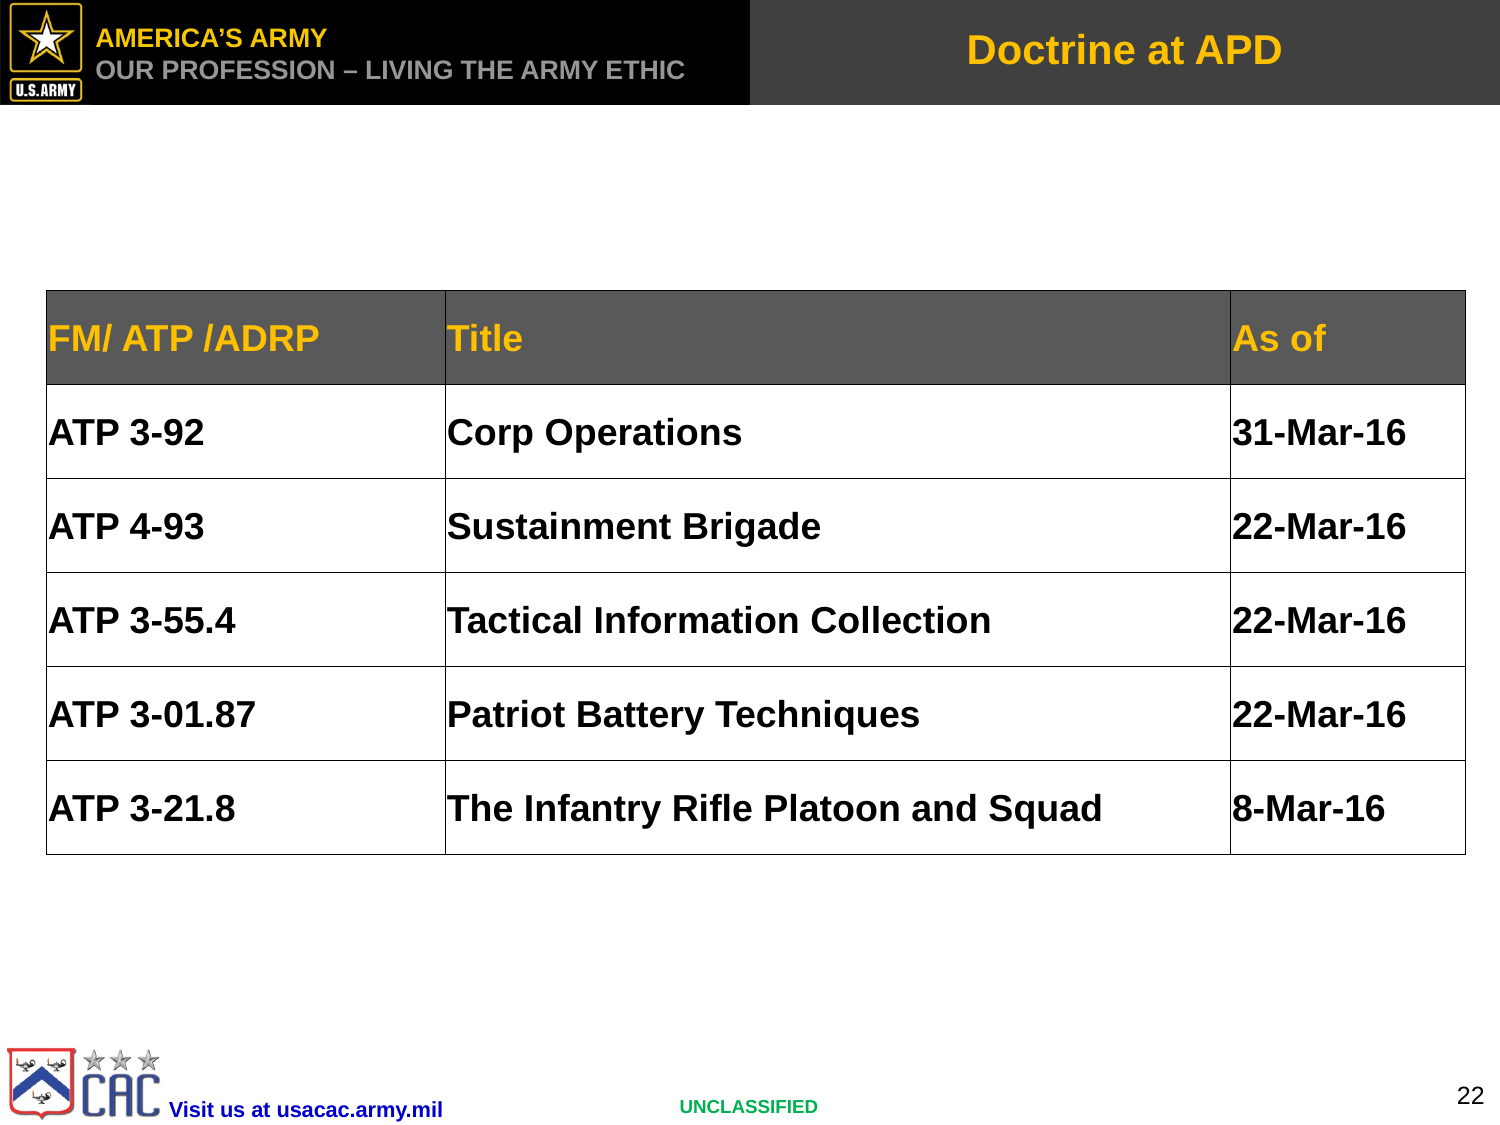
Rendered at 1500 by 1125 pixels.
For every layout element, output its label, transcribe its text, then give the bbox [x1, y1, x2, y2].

table_cell ATP 3-01.87 [47, 667, 445, 760]
table_cell ATP 4-93 [47, 479, 445, 572]
table_cell Sustainment Brigade [446, 479, 1230, 572]
picture [0, 1041, 166, 1122]
table_cell ATP 3-21.8 [47, 761, 445, 854]
picture [0, 0, 91, 105]
table_cell The Infantry Rifle Platoon and Squad [446, 761, 1230, 854]
table_header As of [1231, 291, 1465, 384]
table_cell ATP 3-55.4 [47, 573, 445, 666]
table_cell 22-Mar-16 [1231, 573, 1465, 666]
table_cell Tactical Information Collection [446, 573, 1230, 666]
table_cell 8-Mar-16 [1231, 761, 1465, 854]
table_cell 22-Mar-16 [1231, 479, 1465, 572]
table_cell 22-Mar-16 [1231, 667, 1465, 760]
table_cell 31-Mar-16 [1231, 385, 1465, 478]
table_cell ATP 3-92 [47, 385, 445, 478]
table_header Title [446, 291, 1230, 384]
title Doctrine at APD [750, 1, 1500, 101]
table_header FM/ ATP /ADRP [47, 291, 445, 384]
table_cell Patriot Battery Techniques [446, 667, 1230, 760]
table_cell Corp Operations [446, 385, 1230, 478]
